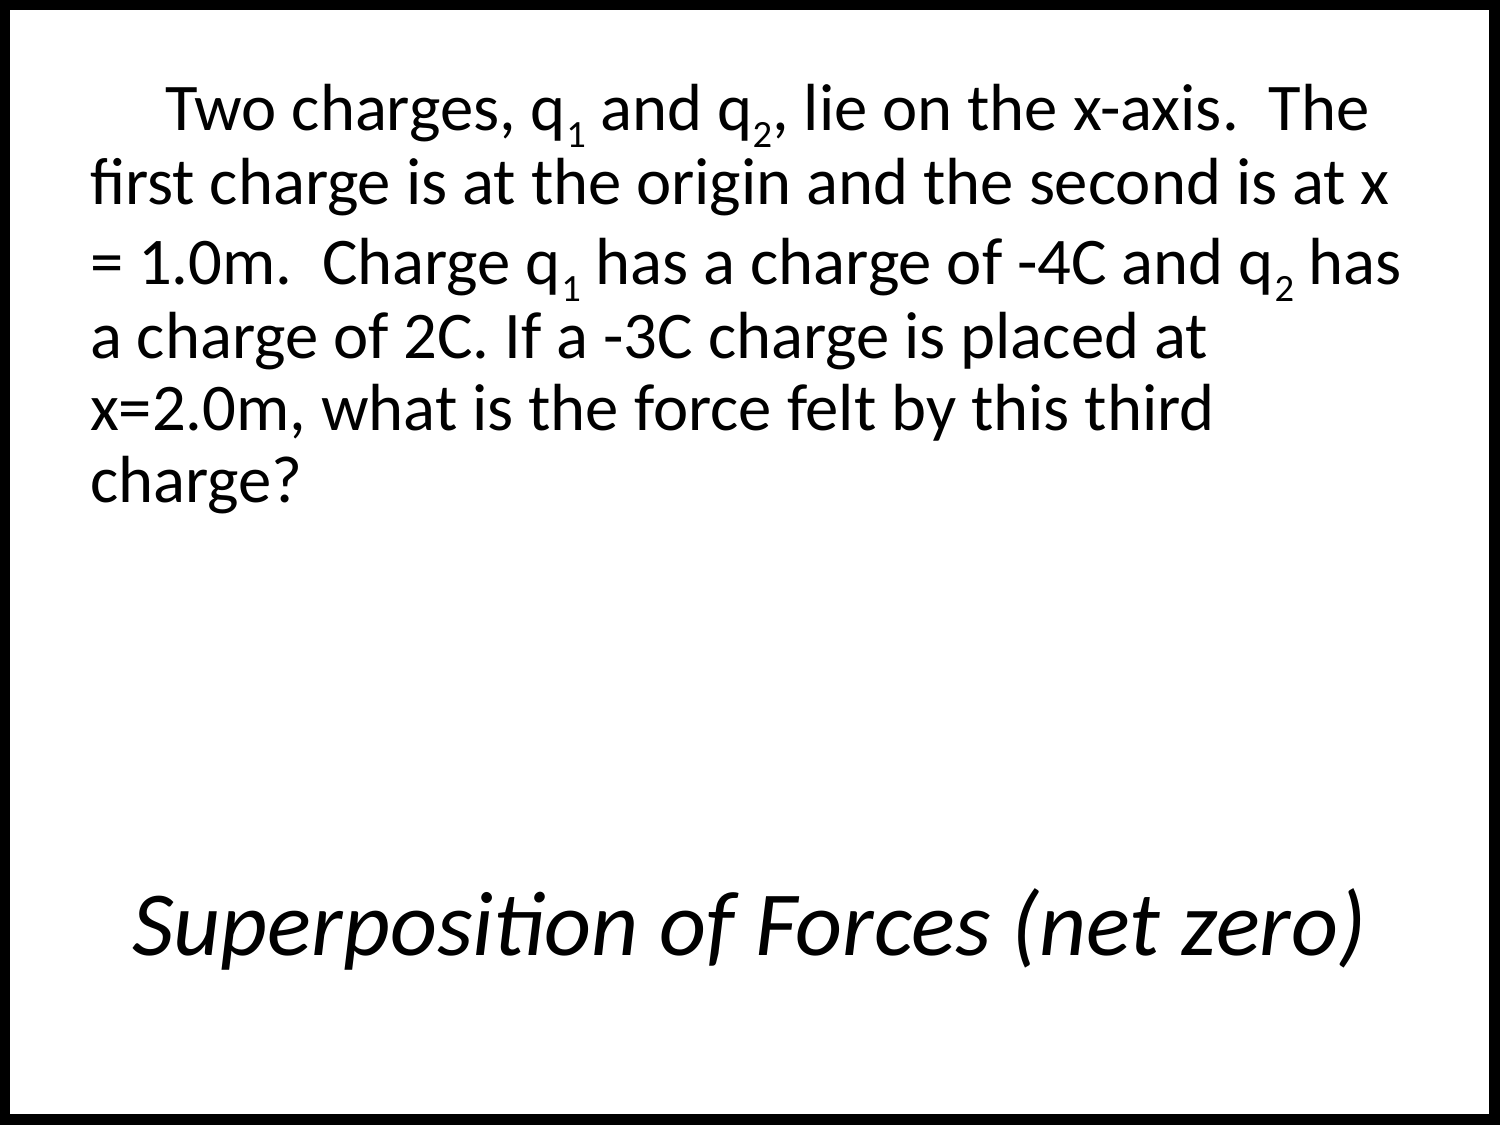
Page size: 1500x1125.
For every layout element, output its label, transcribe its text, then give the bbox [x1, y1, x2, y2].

title Superposition of Forces (net zero) [75, 825, 1425, 1013]
list Two charges, q1 and q2, lie on the x-axis. The first charge is at the origin and the second is at x = 1.0m. Charge q1 has a charge of -4C and q2 has a charge of 2C. If a -3C charge is placed at x=2.0m, what is the force felt by this third charge? [75, 57, 1425, 675]
